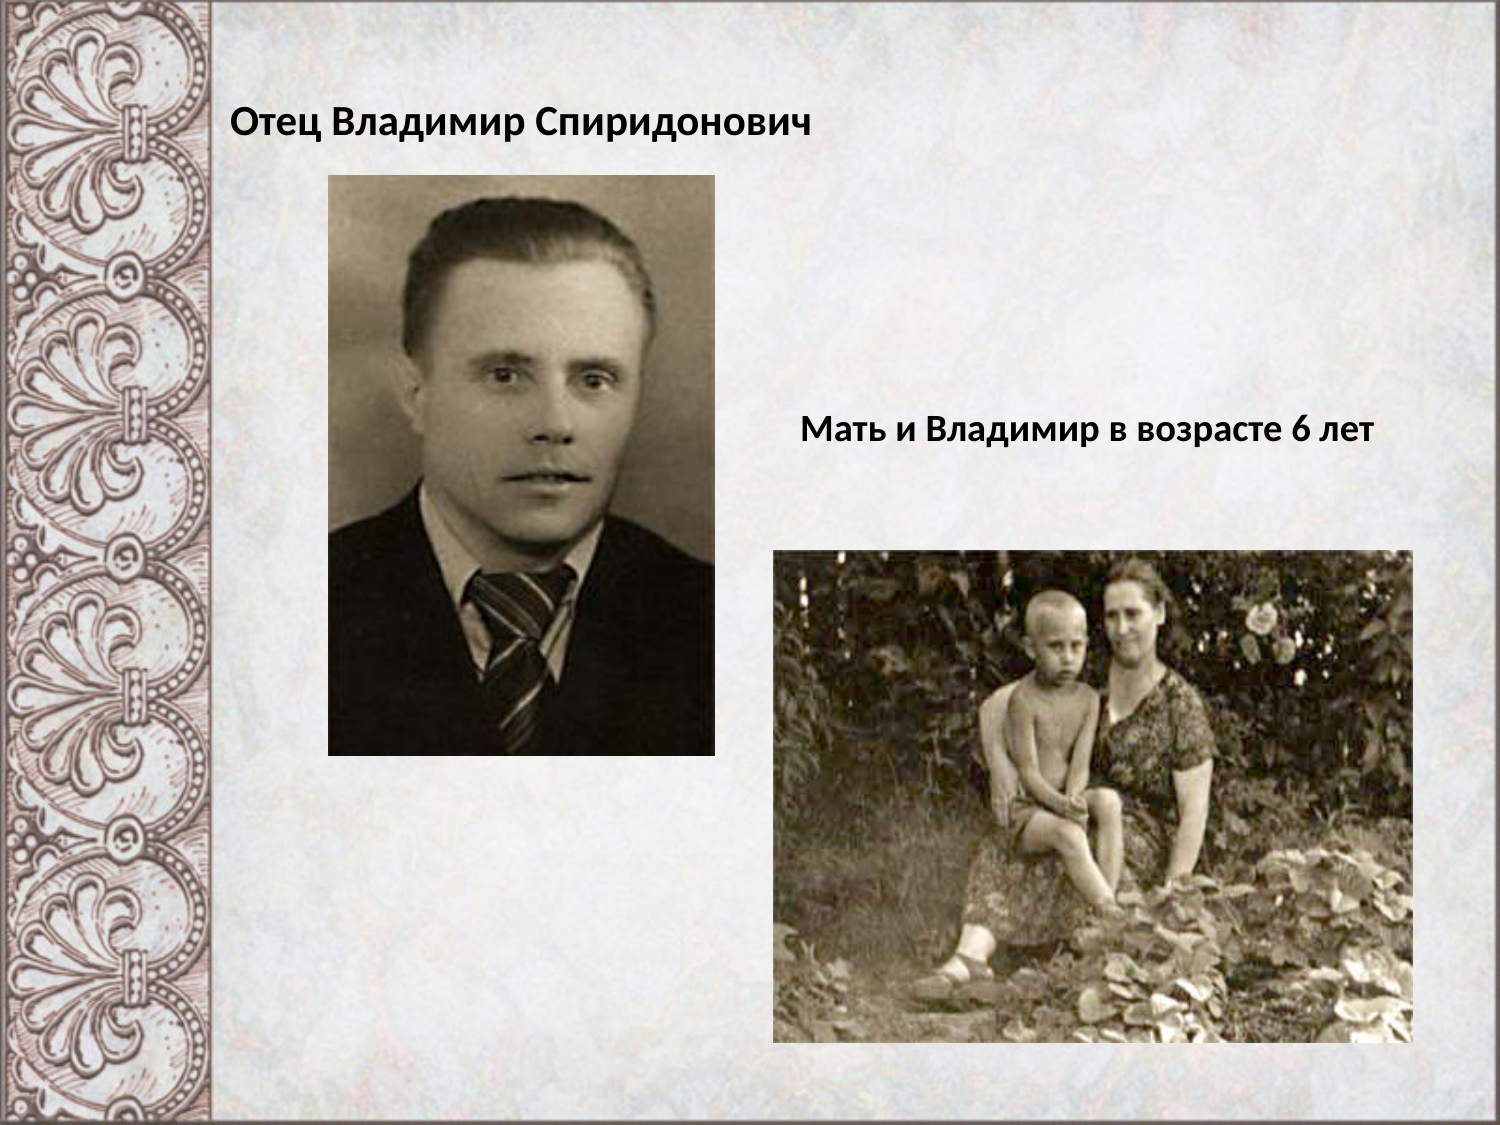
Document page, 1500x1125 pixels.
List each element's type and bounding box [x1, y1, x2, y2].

list [773, 550, 1414, 1044]
picture [327, 175, 715, 757]
list [0, 0, 1500, 1125]
